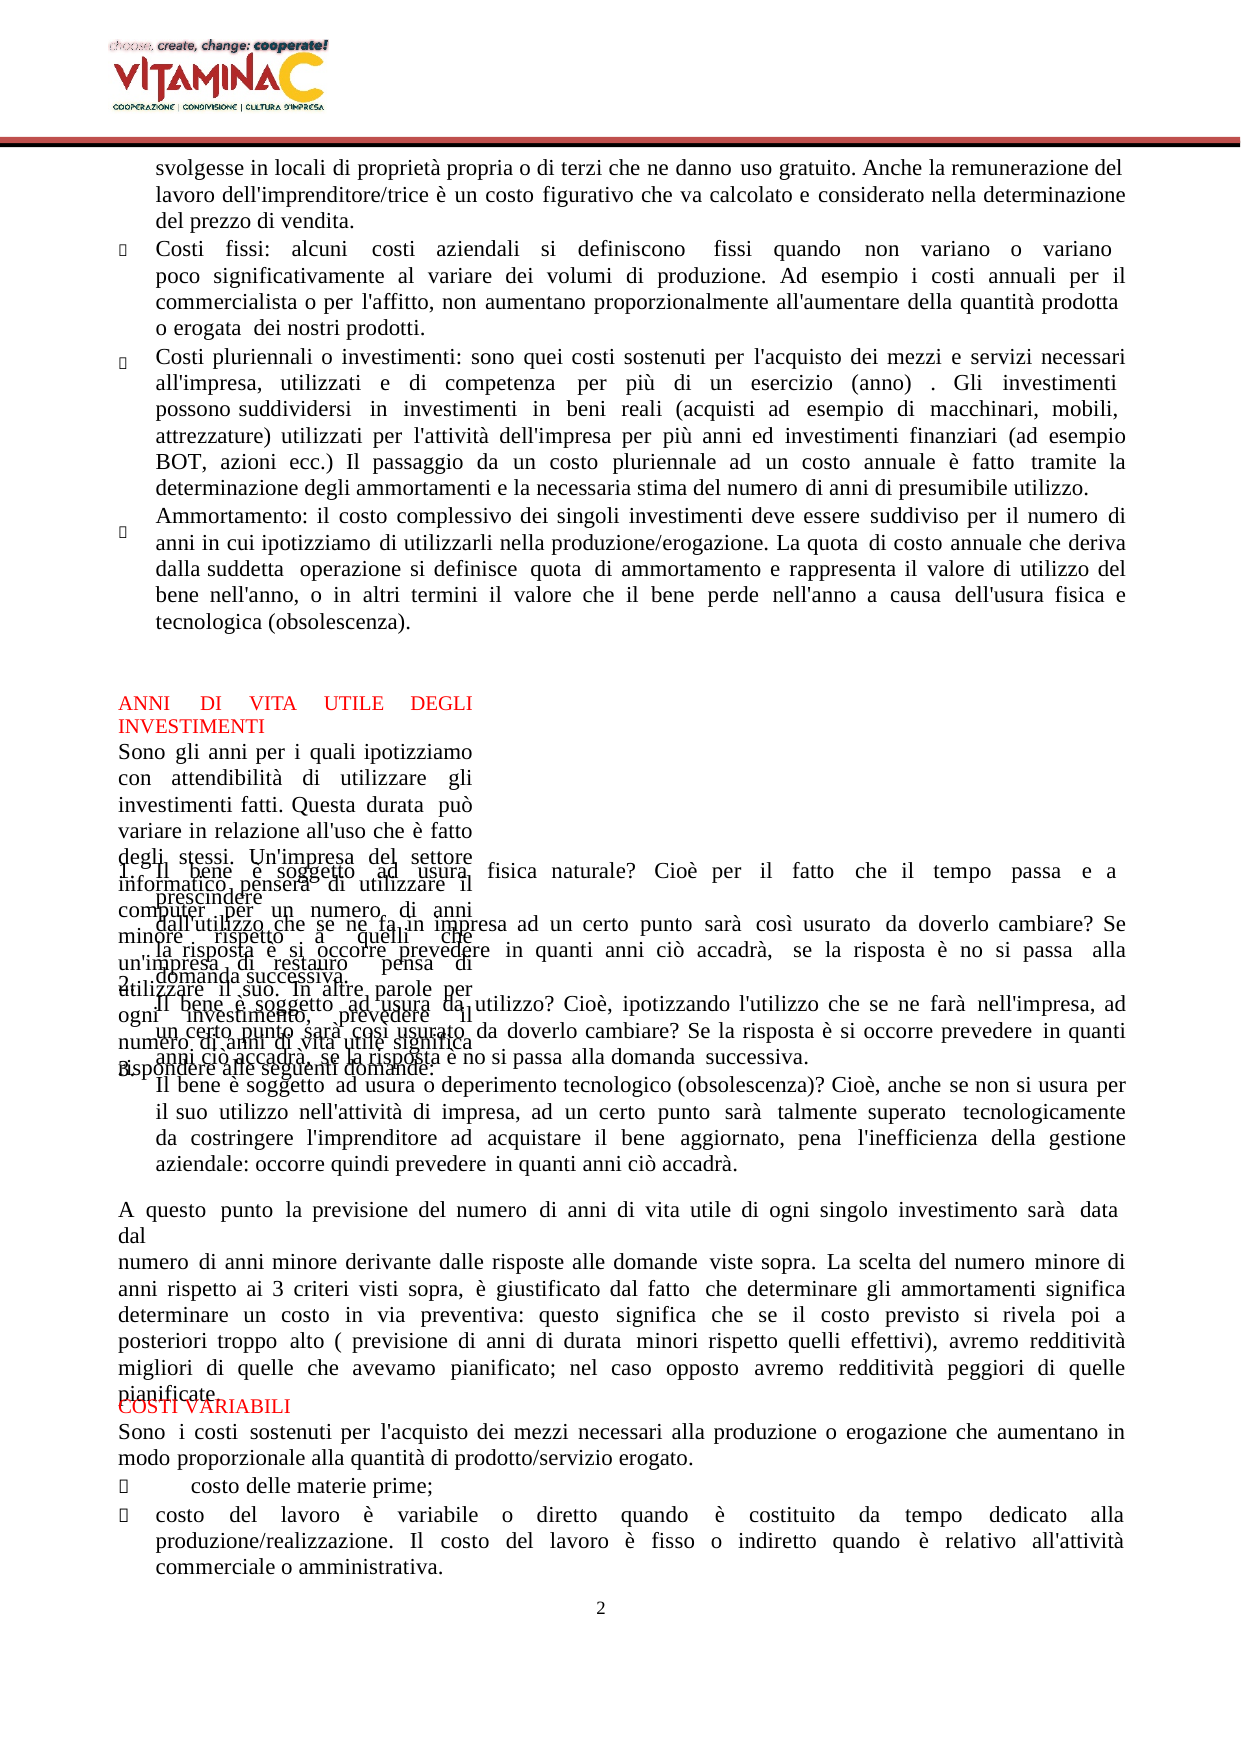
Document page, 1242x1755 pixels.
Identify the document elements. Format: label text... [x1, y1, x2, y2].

picture [107, 39, 329, 114]
text_box A questo punto la previsione del numero di anni di vita utile di ogni singolo investimento sarà data dal numero di anni minore derivante dalle risposte alle domande viste sopra. La scelta del numero minore di anni rispetto ai 3 criteri visti sopra, è giustificato dal fatto che determinare gli ammortamenti significa determinare un costo in via preventiva: questo significa che se il costo previsto si rivela poi a posteriori troppo alto ( previsione di anni di durata minori rispetto quelli effettivi), avremo redditività migliori di quelle che avevamo pianificato; nel caso opposto avremo redditività peggiori di quelle pianificate. [116, 1196, 1127, 1365]
text_box ANNI DI VITA UTILE DEGLI INVESTIMENTI Sono gli anni per i quali ipotizziamo con attendibilità di utilizzare gli investimenti fatti. Questa durata può variare in relazione all'uso che è fatto degli stessi. Un'impresa del settore informatico penserà di utilizzare il computer per un numero di anni minore rispetto a quelli che un'impresa di restauro pensa di utilizzare il suo. In altre parole per ogni investimento, prevedere il numero di anni di vita utile significa rispondere alle seguenti domande: [116, 690, 1127, 857]
text_box 2. [116, 970, 142, 998]
text_box 3. [116, 1055, 142, 1083]
text_box  [116, 525, 132, 548]
text_box  [116, 355, 132, 379]
text_box [0, 144, 1241, 148]
text_box 1. [116, 857, 142, 885]
text_box Il bene è soggetto ad usura fisica naturale? Cioè per il fatto che il tempo passa e a prescindere dall'utilizzo che se ne fa in impresa ad un certo punto sarà così usurato da doverlo cambiare? Se la risposta è si occorre prevedere in quanti anni ciò accadrà, se la risposta è no si passa alla domanda successiva. Il bene è soggetto ad usura da utilizzo? Cioè, ipotizzando l'utilizzo che se ne farà nell'impresa, ad un certo punto sarà così usurato da doverlo cambiare? Se la risposta è si occorre prevedere in quanti anni ciò accadrà, se la risposta è no si passa alla domanda successiva. Il bene è soggetto ad usura o deperimento tecnologico (obsolescenza)? Cioè, anche se non si usura per il suo utilizzo nell'attività di impresa, ad un certo punto sarà talmente superato tecnologicamente da costringere l'imprenditore ad acquistare il bene aggiornato, pena l'inefficienza della gestione aziendale: occorre quindi prevedere in quanti anni ciò accadrà. [153, 857, 1127, 1168]
text_box  [116, 242, 132, 266]
text_box svolgesse in locali di proprietà propria o di terzi che ne danno uso gratuito. Anche la remunerazione del lavoro dell'imprenditore/trice è un costo figurativo che va calcolato e considerato nella determinazione del prezzo di vendita. Costi fissi: alcuni costi aziendali si definiscono fissi quando non variano o variano poco significativamente al variare dei volumi di produzione. Ad esempio i costi annuali per il commercialista o per l'affitto, non aumentano proporzionalmente all'aumentare della quantità prodotta o erogata dei nostri prodotti. Costi pluriennali o investimenti: sono quei costi sostenuti per l'acquisto dei mezzi e servizi necessari all'impresa, utilizzati e di competenza per più di un esercizio (anno) . Gli investimenti possono suddividersi in investimenti in beni reali (acquisti ad esempio di macchinari, mobili, attrezzature) utilizzati per l'attività dell'impresa per più anni ed investimenti finanziari (ad esempio BOT, azioni ecc.) Il passaggio da un costo pluriennale ad un costo annuale è fatto tramite la determinazione degli ammortamenti e la necessaria stima del numero di anni di presumibile utilizzo. Ammortamento: il costo complessivo dei singoli investimenti deve essere suddiviso per il numero di anni in cui ipotizziamo di utilizzarli nella produzione/erogazione. La quota di costo annuale che deriva dalla suddetta operazione si definisce quota di ammortamento e rappresenta il valore di utilizzo del bene nell'anno, o in altri termini il valore che il bene perde nell'anno a causa dell'usura fisica e tecnologica (obsolescenza). [153, 154, 1127, 662]
text_box [0, 136, 1241, 144]
text_box COSTI VARIABILI Sono i costi sostenuti per l'acquisto dei mezzi necessari alla produzione o erogazione che aumentano in modo proporzionale alla quantità di prodotto/servizio erogato.  costo delle materie prime;  costo del lavoro è variabile o diretto quando è costituito da tempo dedicato alla produzione/realizzazione. Il costo del lavoro è fisso o indiretto quando è relativo all'attività commerciale o amministrativa. 2 [116, 1393, 1127, 1628]
